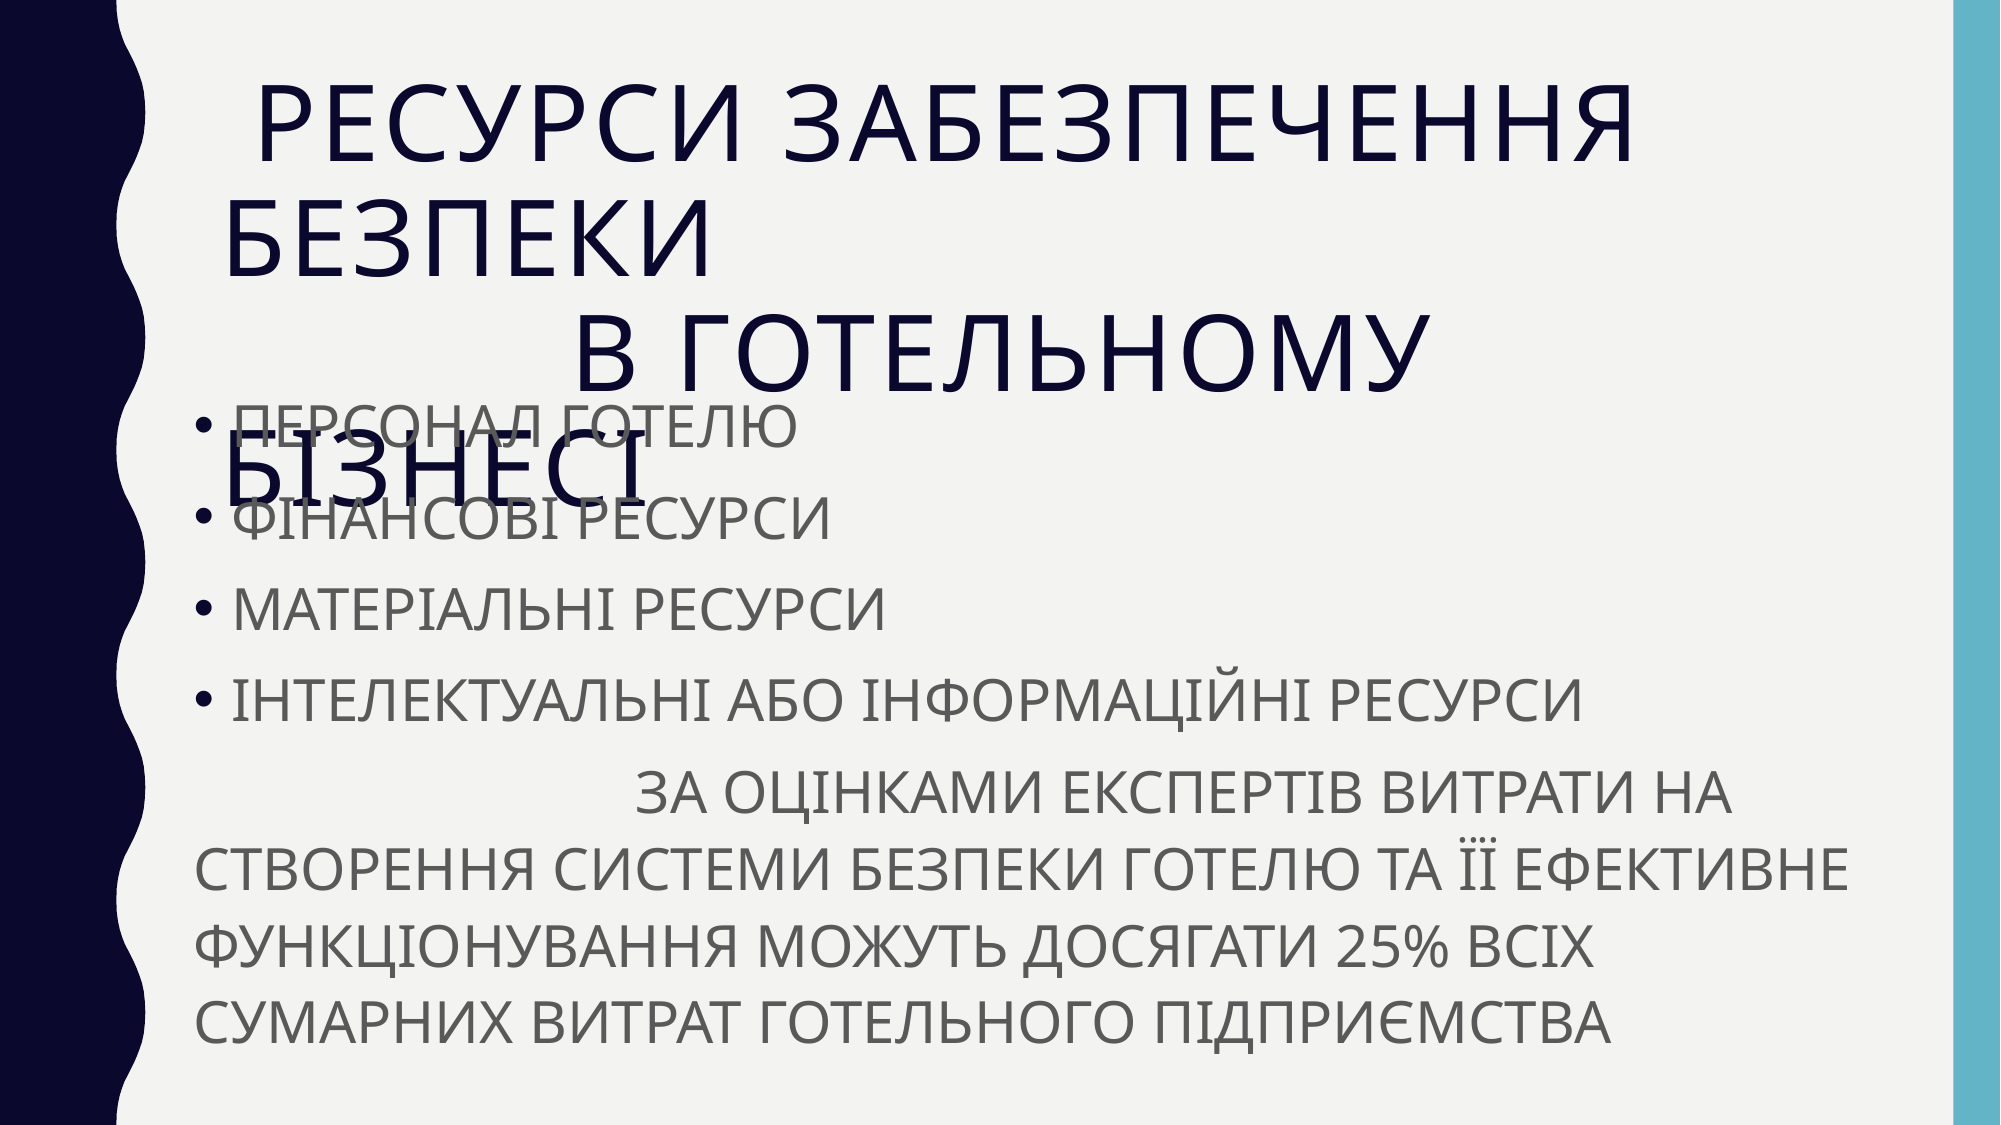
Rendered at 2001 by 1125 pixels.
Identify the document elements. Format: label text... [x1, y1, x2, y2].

list ПЕРСОНАЛ ГОТЕЛЮ ФІНАНСОВІ РЕСУРСИ МАТЕРІАЛЬНІ РЕСУРСИ ІНТЕЛЕКТУАЛЬНІ АБО ІНФОРМАЦІЙНІ РЕСУРСИ ЗА ОЦІНКАМИ ЕКСПЕРТІВ ВИТРАТИ НА СТВОРЕННЯ СИСТЕМИ БЕЗПЕКИ ГОТЕЛЮ ТА ЇЇ ЕФЕКТИВНЕ ФУНКЦІОНУВАННЯ МОЖУТЬ ДОСЯГАТИ 25% ВСІХ СУМАРНИХ ВИТРАТ ГОТЕЛЬНОГО ПІДПРИЄМСТВА [178, 375, 1875, 1125]
title РЕСУРСИ ЗАБЕЗПЕЧЕННЯ БЕЗПЕКИ В ГОТЕЛЬНОМУ БІЗНЕСІ [205, 62, 1875, 308]
